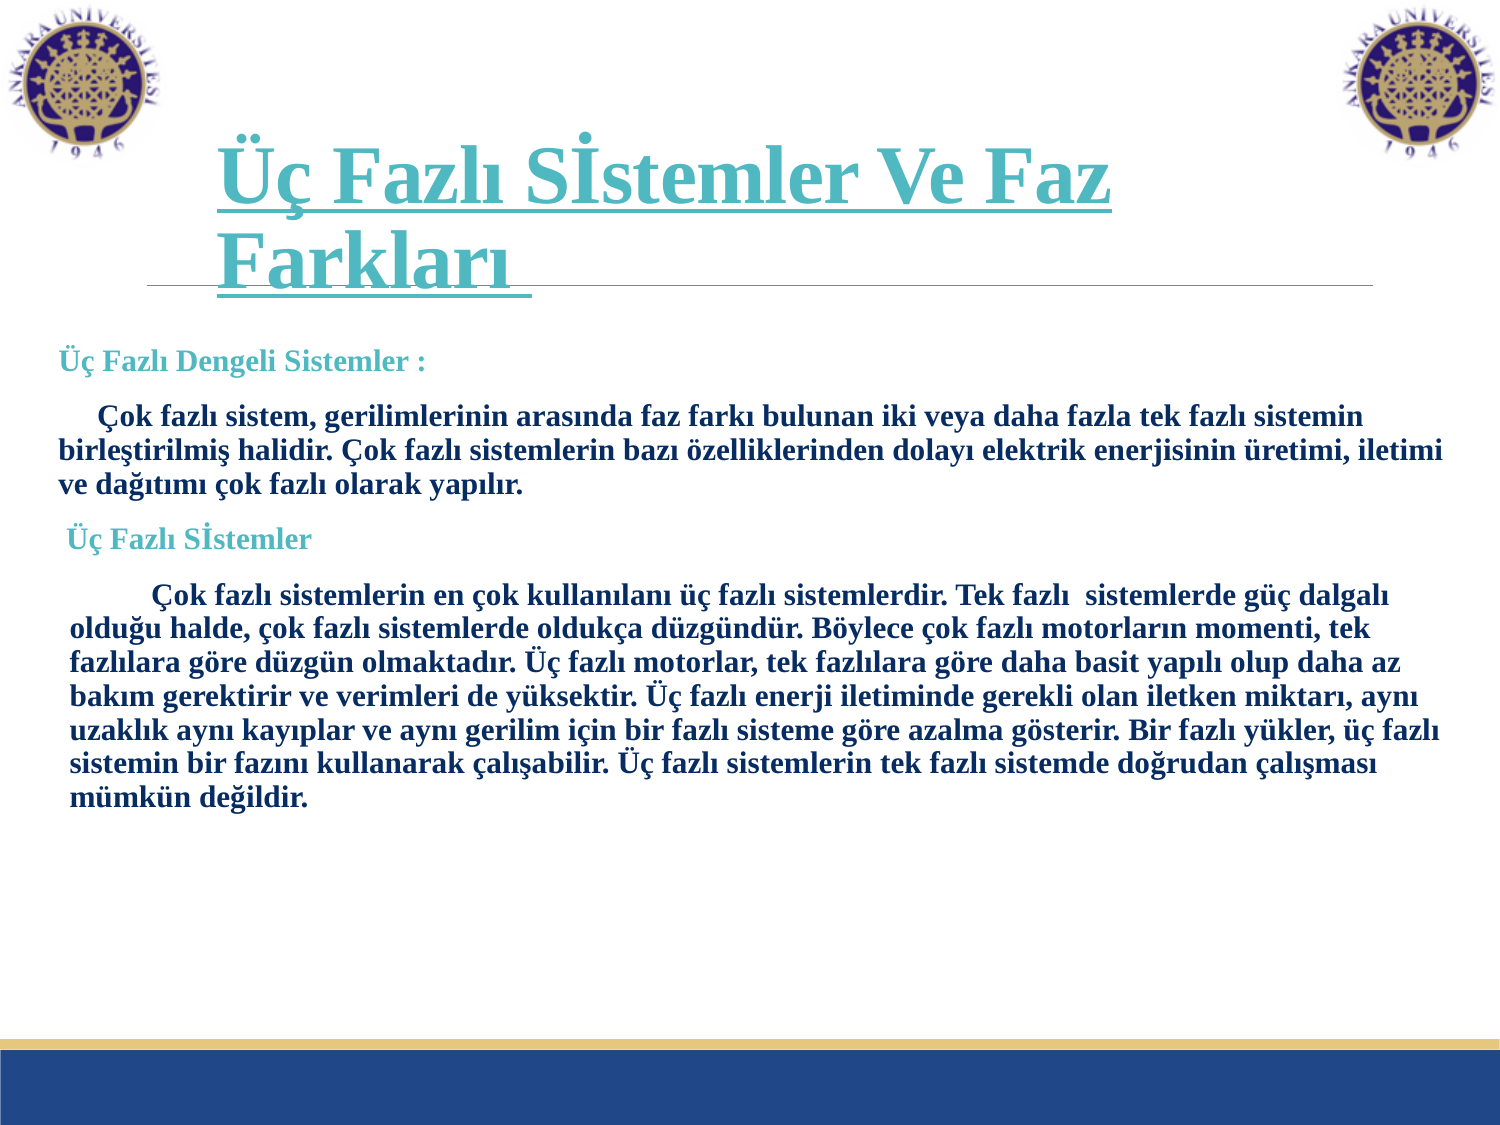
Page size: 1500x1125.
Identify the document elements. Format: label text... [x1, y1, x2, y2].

list Üç Fazlı Dengeli Sistemler : Çok fazlı sistem, gerilimlerinin arasında faz farkı bulunan iki veya daha fazla tek fazlı sistemin birleştirilmiş halidir. Çok fazlı sistemlerin bazı özelliklerinden dolayı elektrik enerjisinin üretimi, iletimi ve dağıtımı çok fazlı olarak yapılır. Üç Fazlı Sİstemler Çok fazlı sistemlerin en çok kullanılanı üç fazlı sistemlerdir. Tek fazlı sistemlerde güç dalgalı olduğu halde, çok fazlı sistemlerde oldukça düzgündür. Böylece çok fazlı motorların momenti, tek fazlılara göre düzgün olmaktadır. Üç fazlı motorlar, tek fazlılara göre daha basit yapılı olup daha az bakım gerektirir ve verimleri de yüksektir. Üç fazlı enerji iletiminde gerekli olan iletken miktarı, aynı uzaklık aynı kayıplar ve aynı gerilim için bir fazlı sisteme göre azalma gösterir. Bir fazlı yükler, üç fazlı sistemin bir fazını kullanarak çalışabilir. Üç fazlı sistemlerin tek fazlı sistemde doğrudan çalışması mümkün değildir. [43, 336, 1463, 1087]
picture [1334, 0, 1500, 170]
picture [0, 0, 169, 170]
title Üç Fazlı Sİstemler Ve Faz Farkları [201, 83, 1359, 314]
